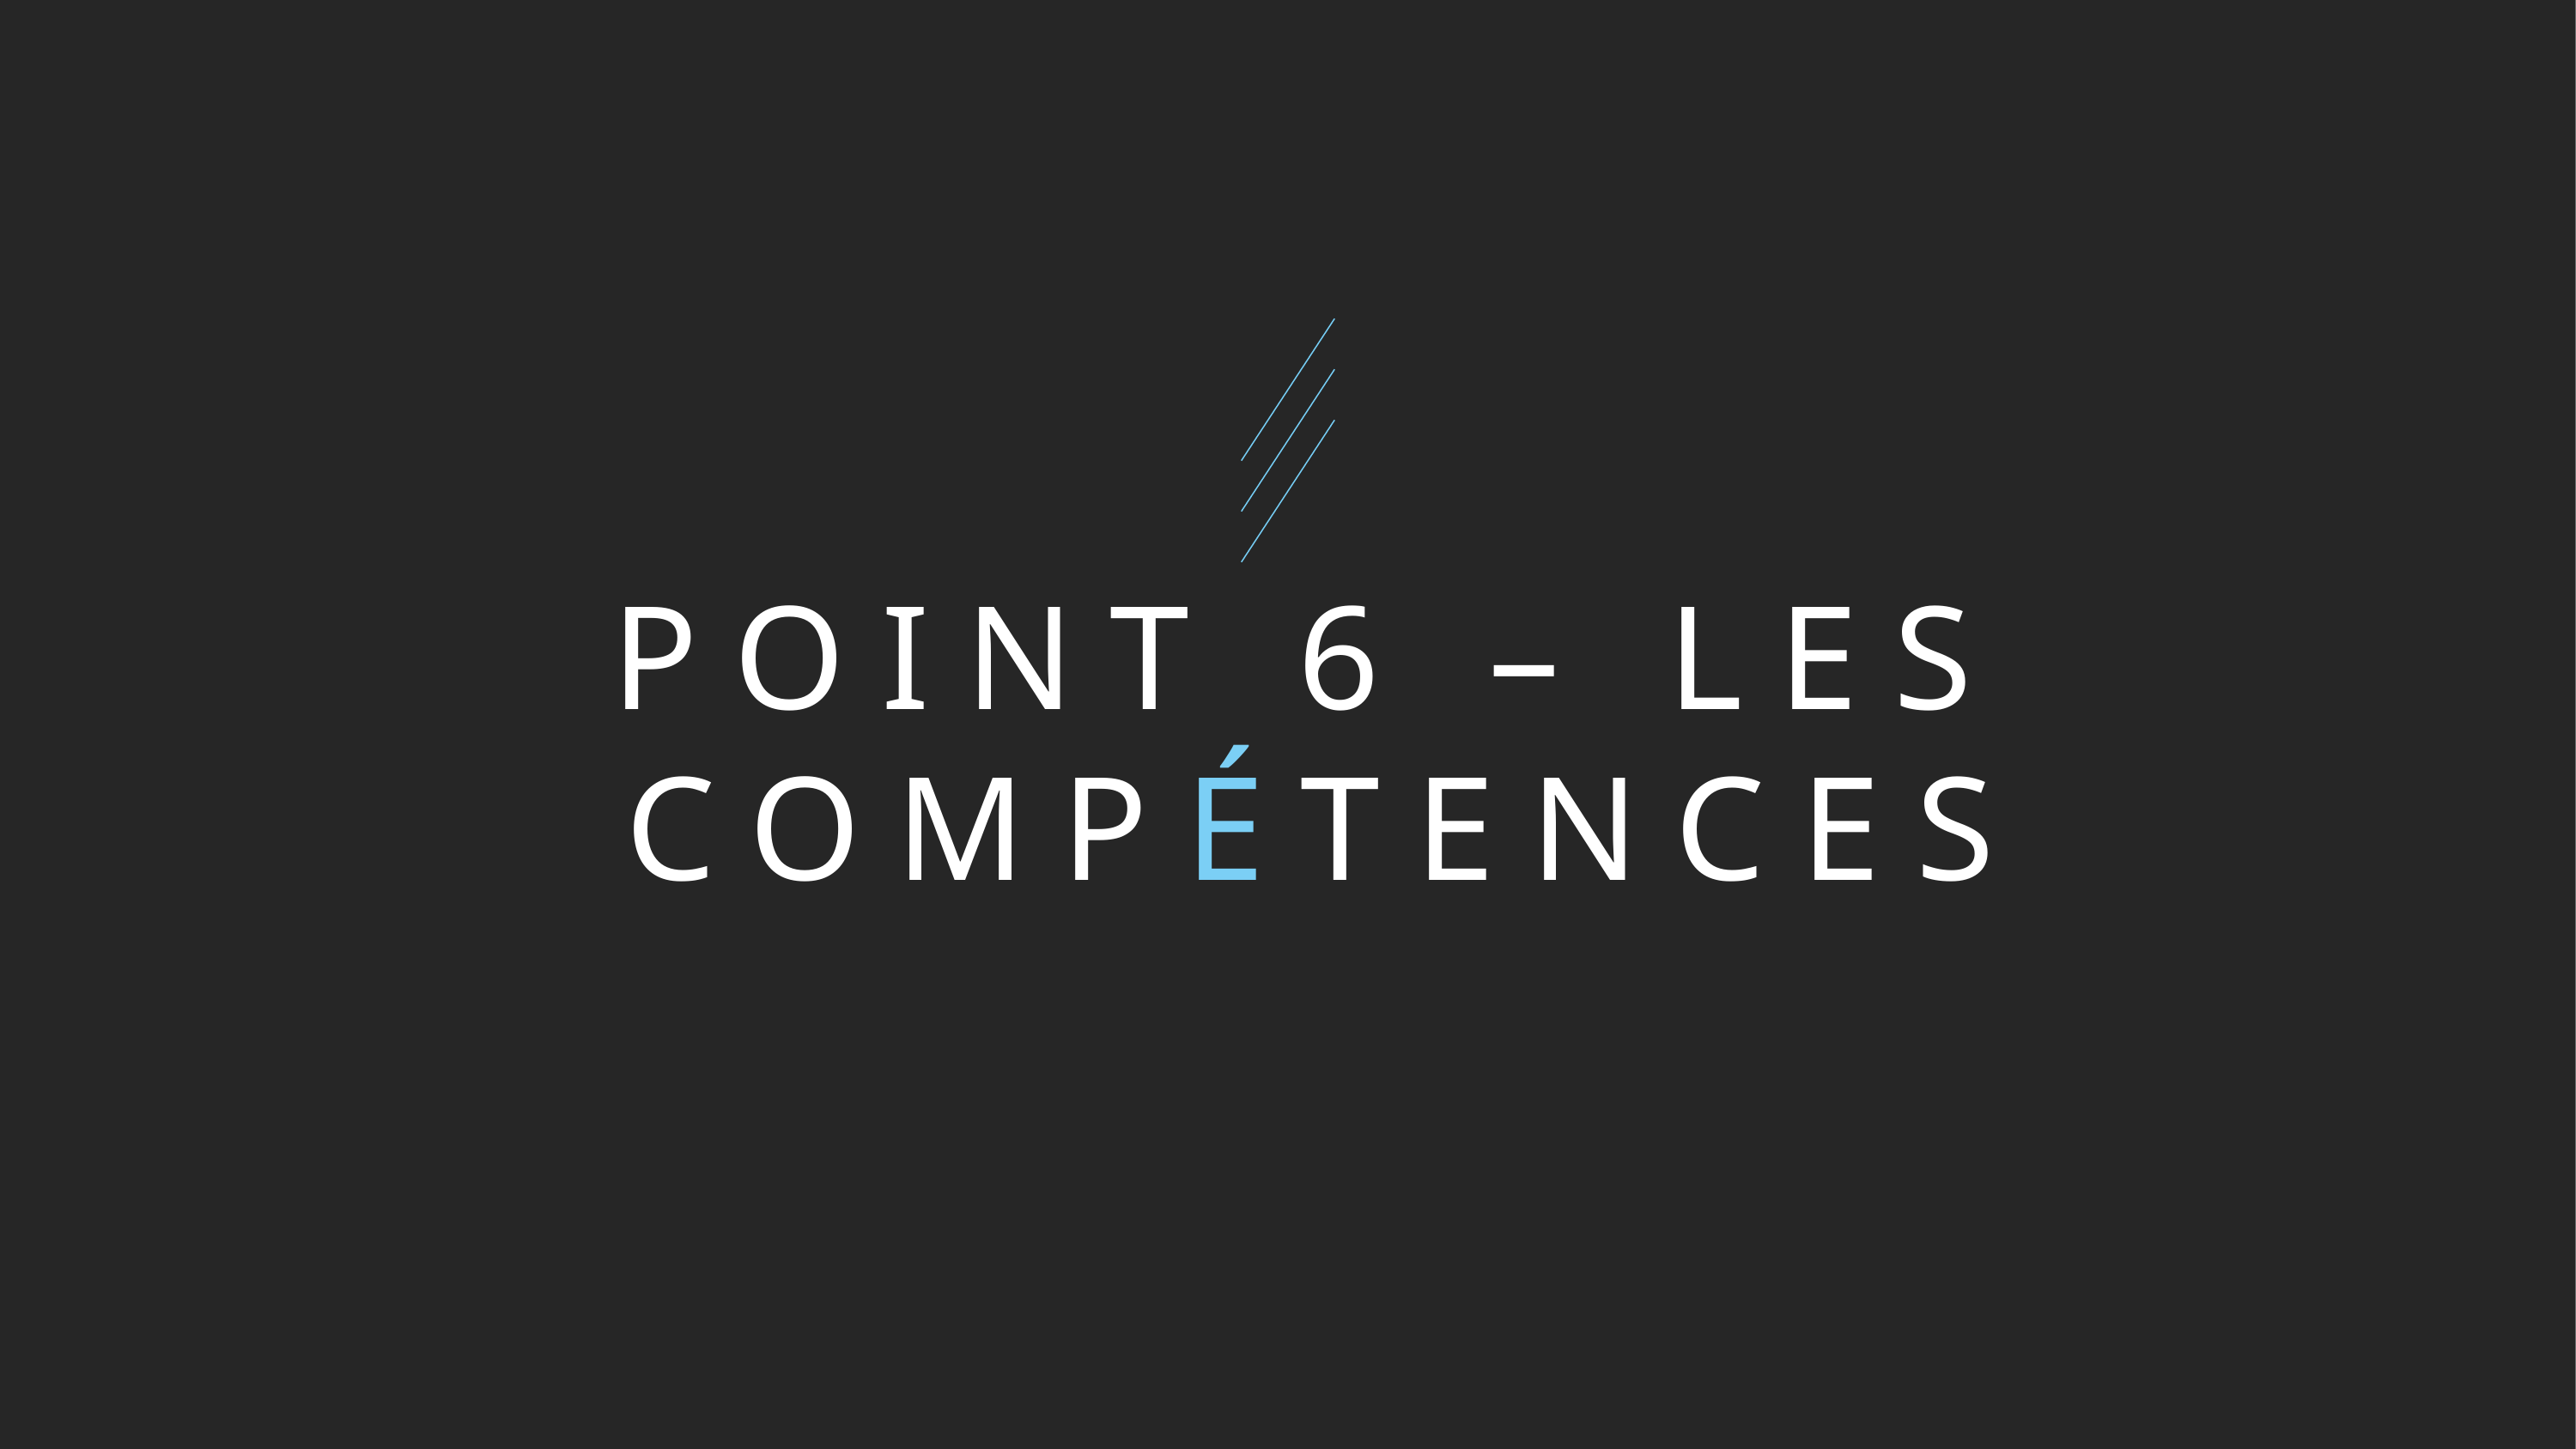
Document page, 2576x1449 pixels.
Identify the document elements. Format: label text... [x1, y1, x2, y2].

text_box POINT 6 – LES COMPÉTENCES [151, 718, 2470, 921]
